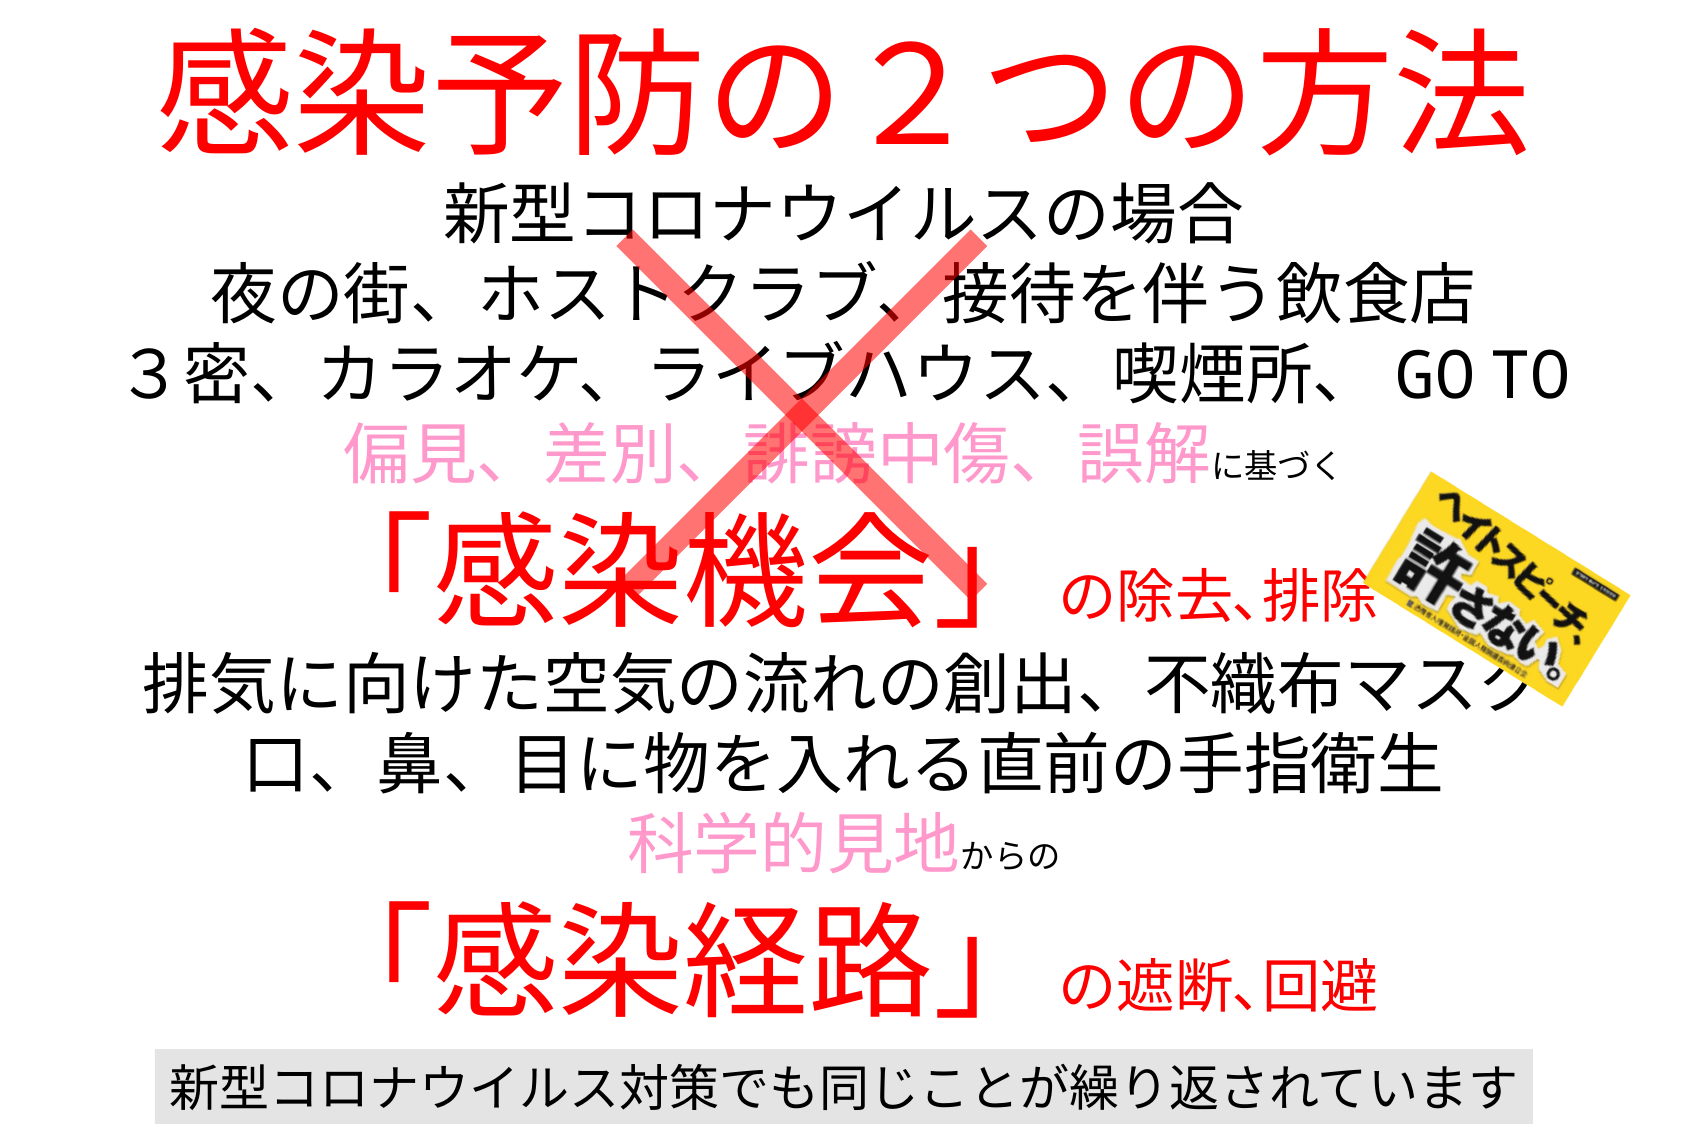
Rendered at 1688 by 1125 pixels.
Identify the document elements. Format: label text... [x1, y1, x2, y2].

text_box 感染予防の２つの方法 新型コロナウイルスの場合 夜の街、ホストクラブ、接待を伴う飲食店 ３密、カラオケ、ライブハウス、喫煙所、GO TO 偏見、差別、誹謗中傷、誤解に基づく 「感染機会」の除去､排除 排気に向けた空気の流れの創出、不織布マスク 口、鼻、目に物を入れる直前の手指衛生 科学的見地からの 「感染経路」の遮断､回避 [101, 0, 1586, 1040]
picture [1363, 472, 1630, 706]
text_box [624, 237, 980, 593]
text_box 新型コロナウイルス対策でも同じことが繰り返されています [154, 1049, 1533, 1124]
